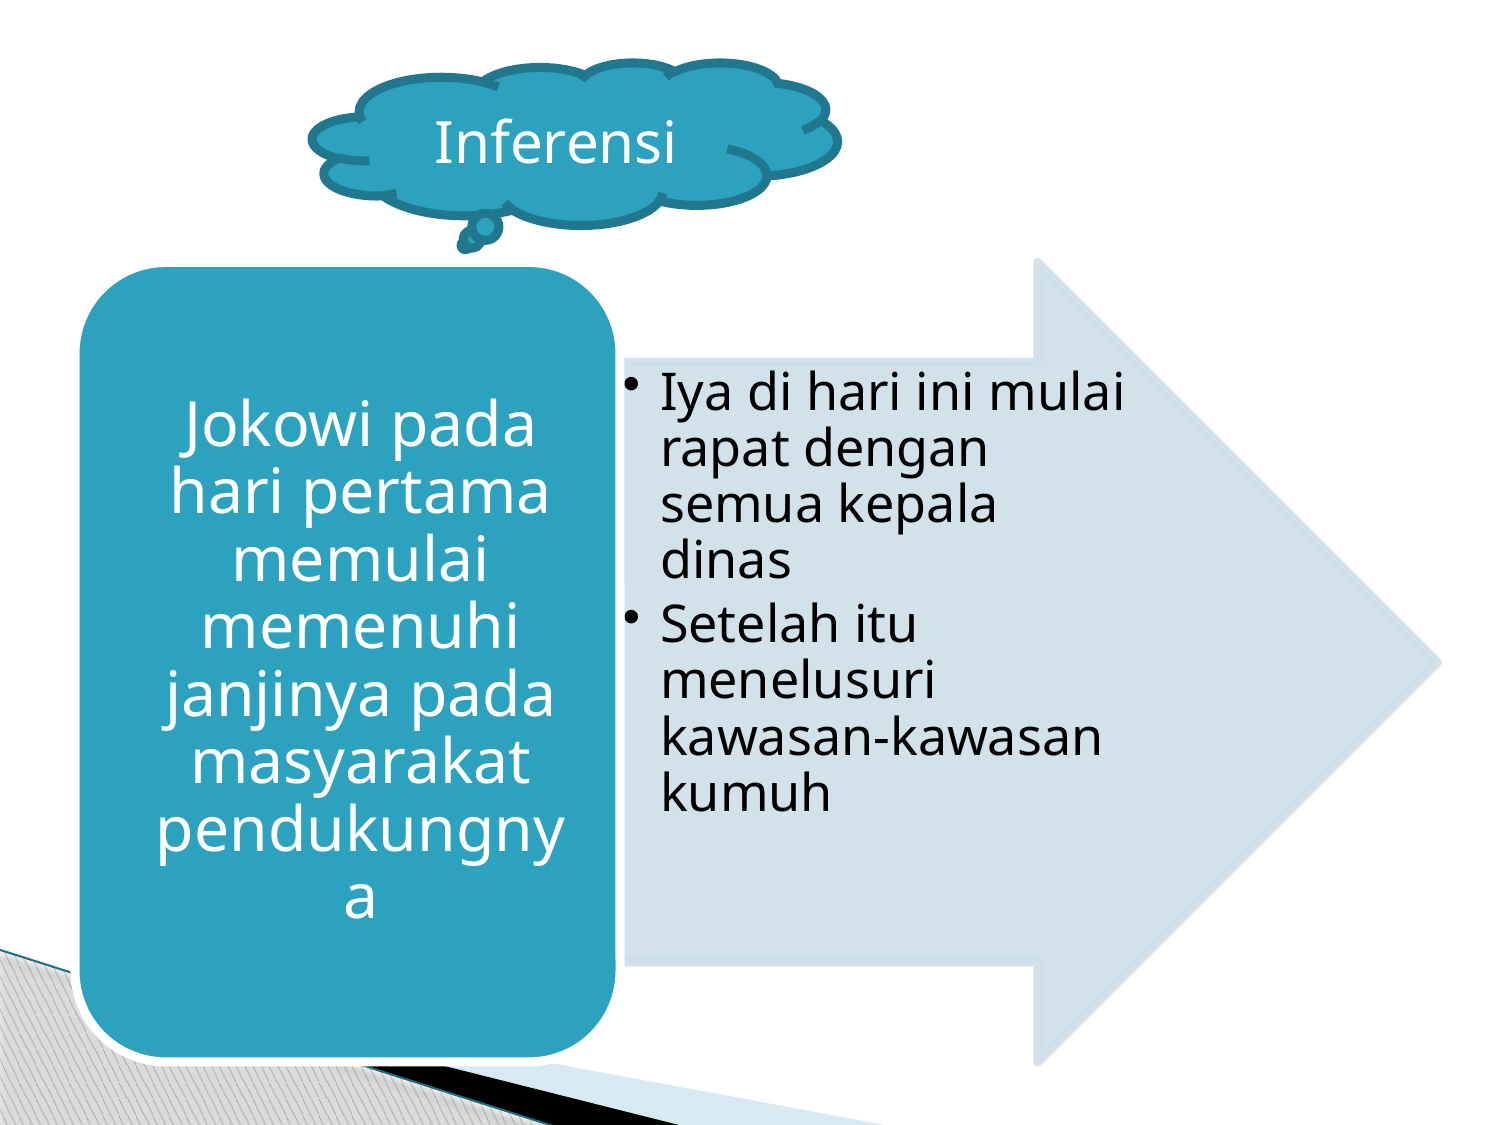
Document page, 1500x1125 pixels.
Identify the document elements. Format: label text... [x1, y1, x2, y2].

text_box Inferensi [307, 58, 843, 255]
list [74, 262, 1438, 1063]
